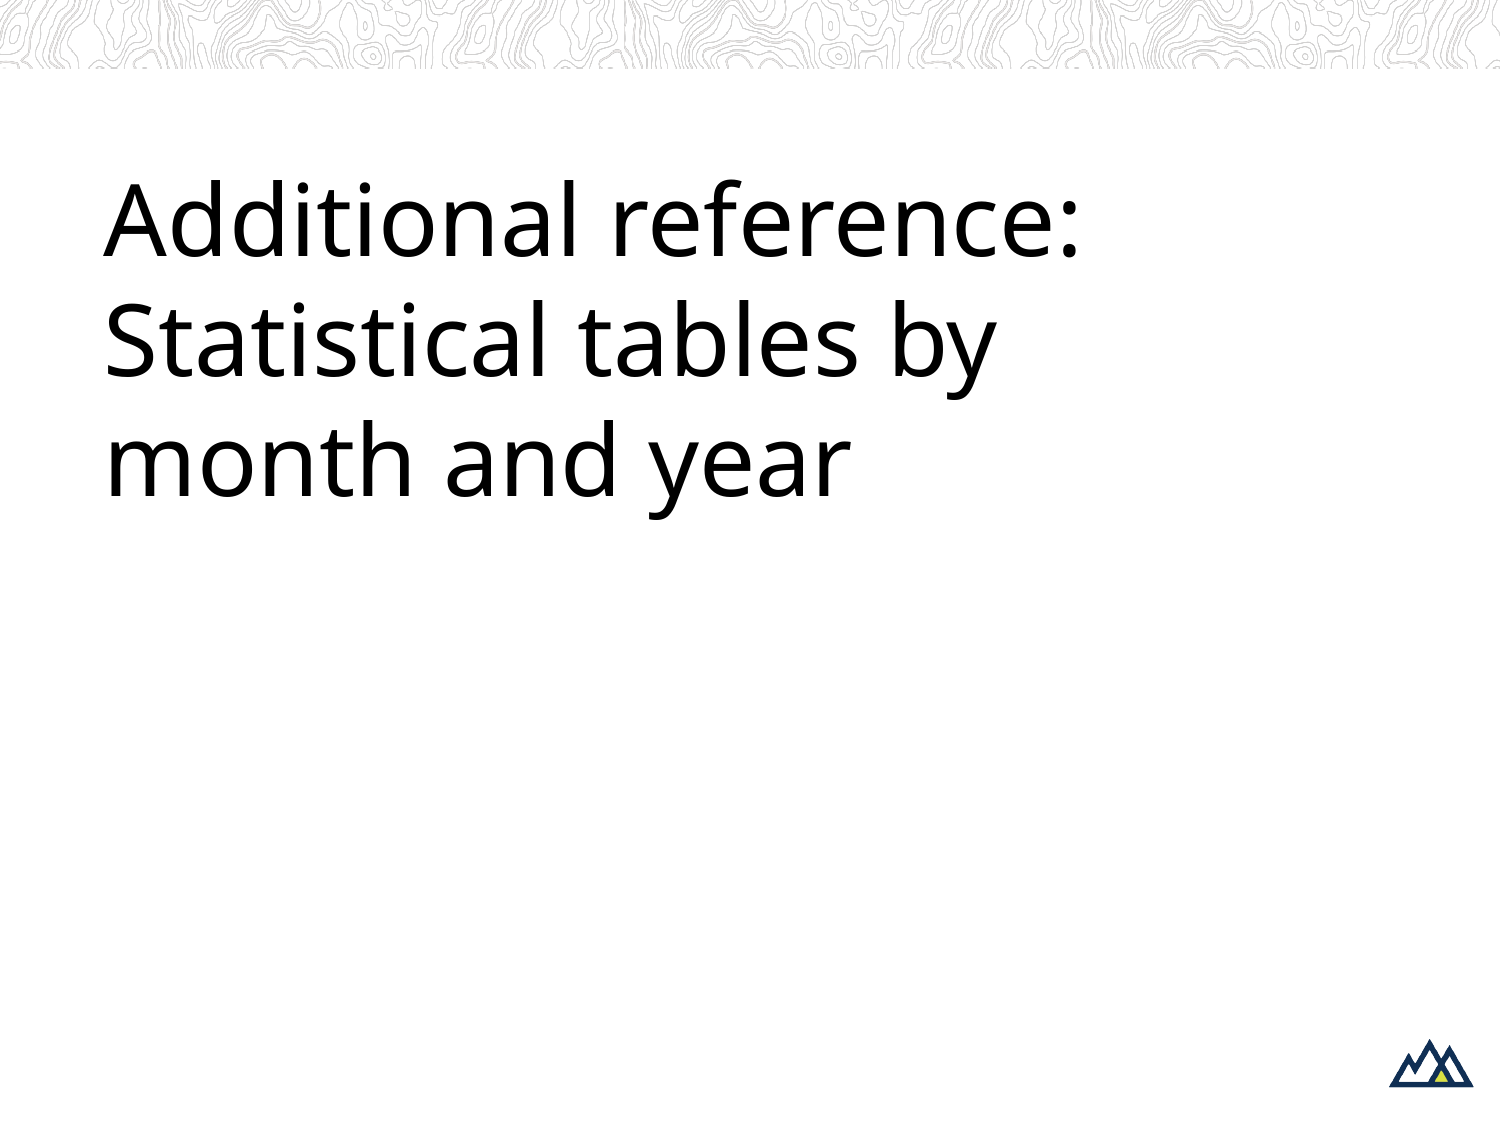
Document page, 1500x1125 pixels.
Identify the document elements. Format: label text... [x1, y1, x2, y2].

picture [1386, 1035, 1476, 1090]
text_box Additional reference: Statistical tables by month and year [89, 149, 1099, 525]
picture [0, 0, 1500, 69]
